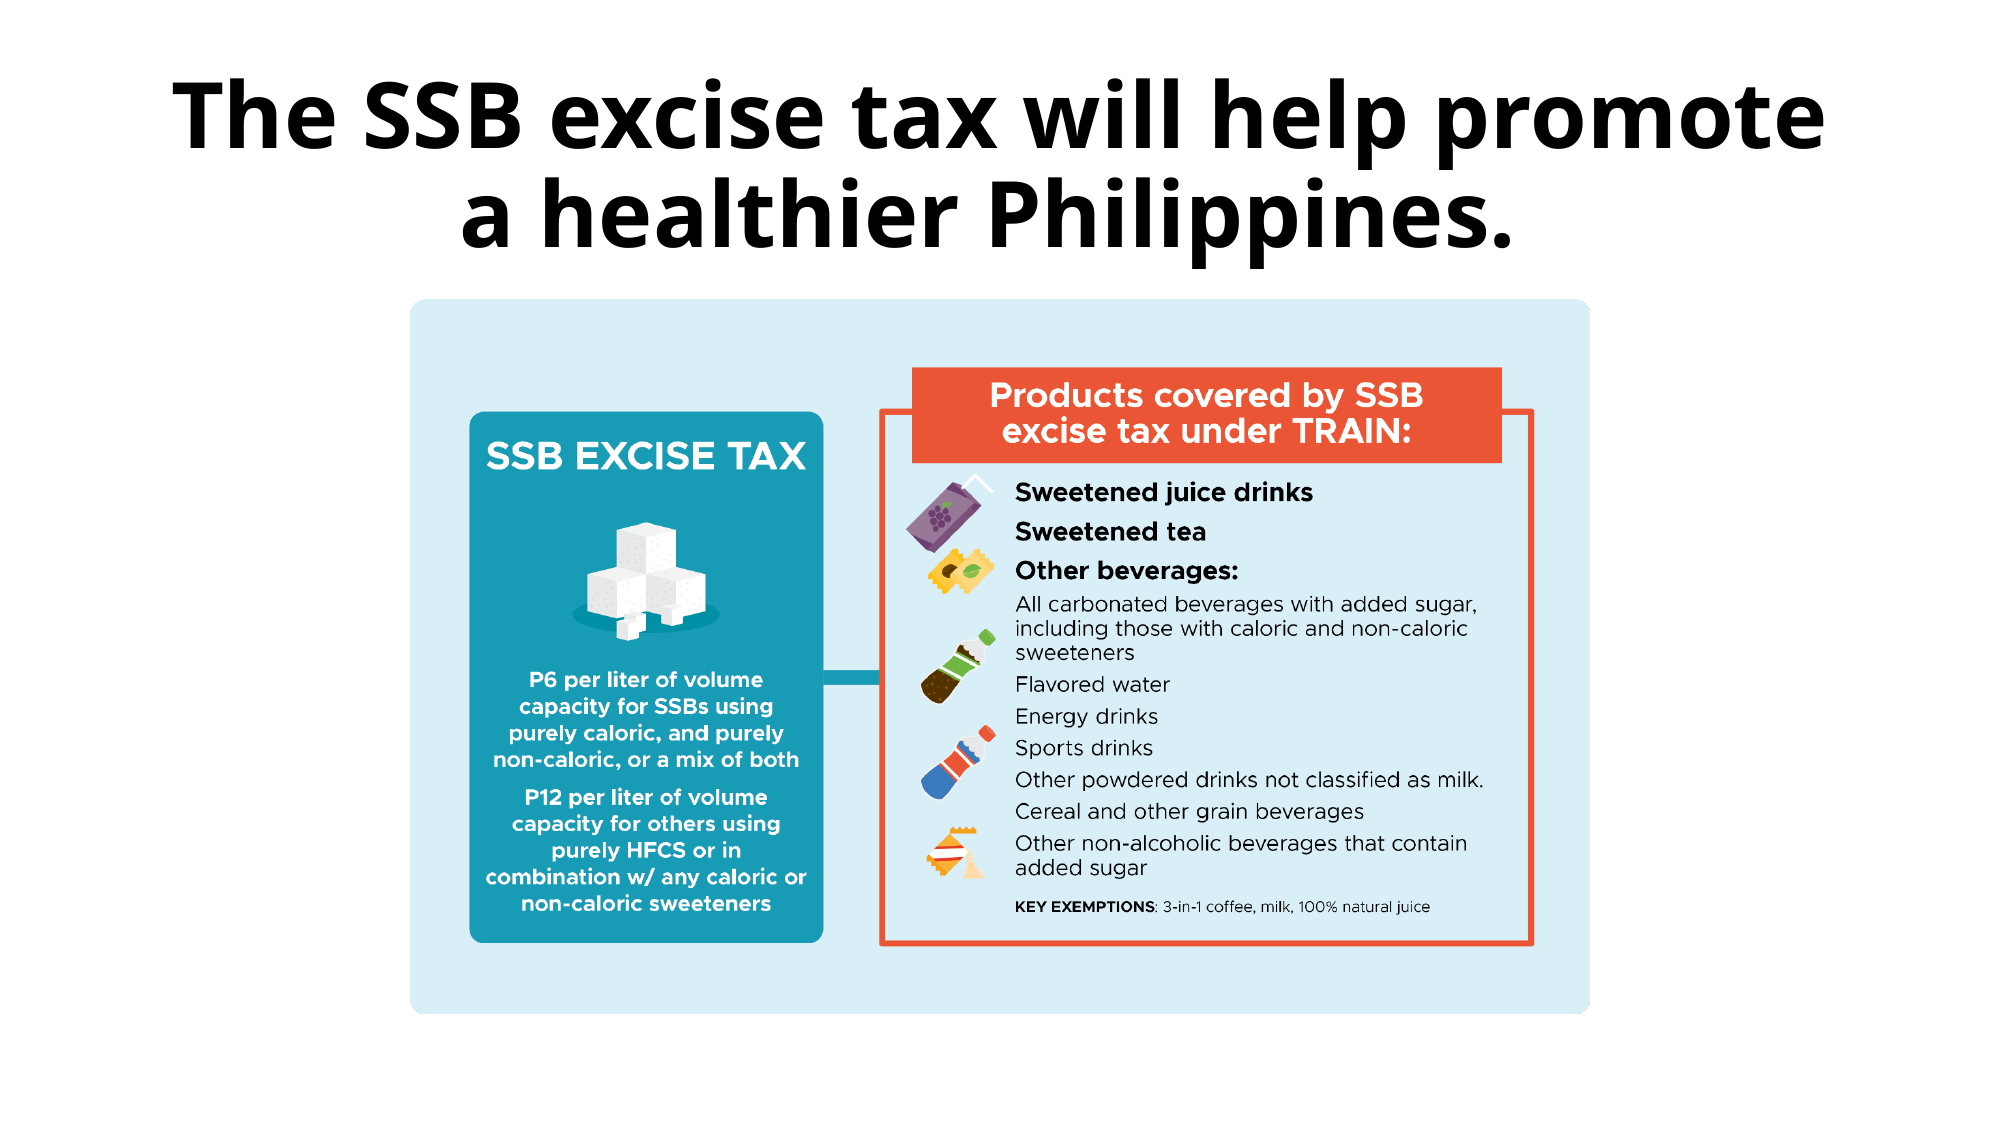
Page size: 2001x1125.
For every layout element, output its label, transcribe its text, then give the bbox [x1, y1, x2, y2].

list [410, 299, 1590, 1014]
title The SSB excise tax will help promote a healthier Philippines. [137, 59, 1863, 278]
